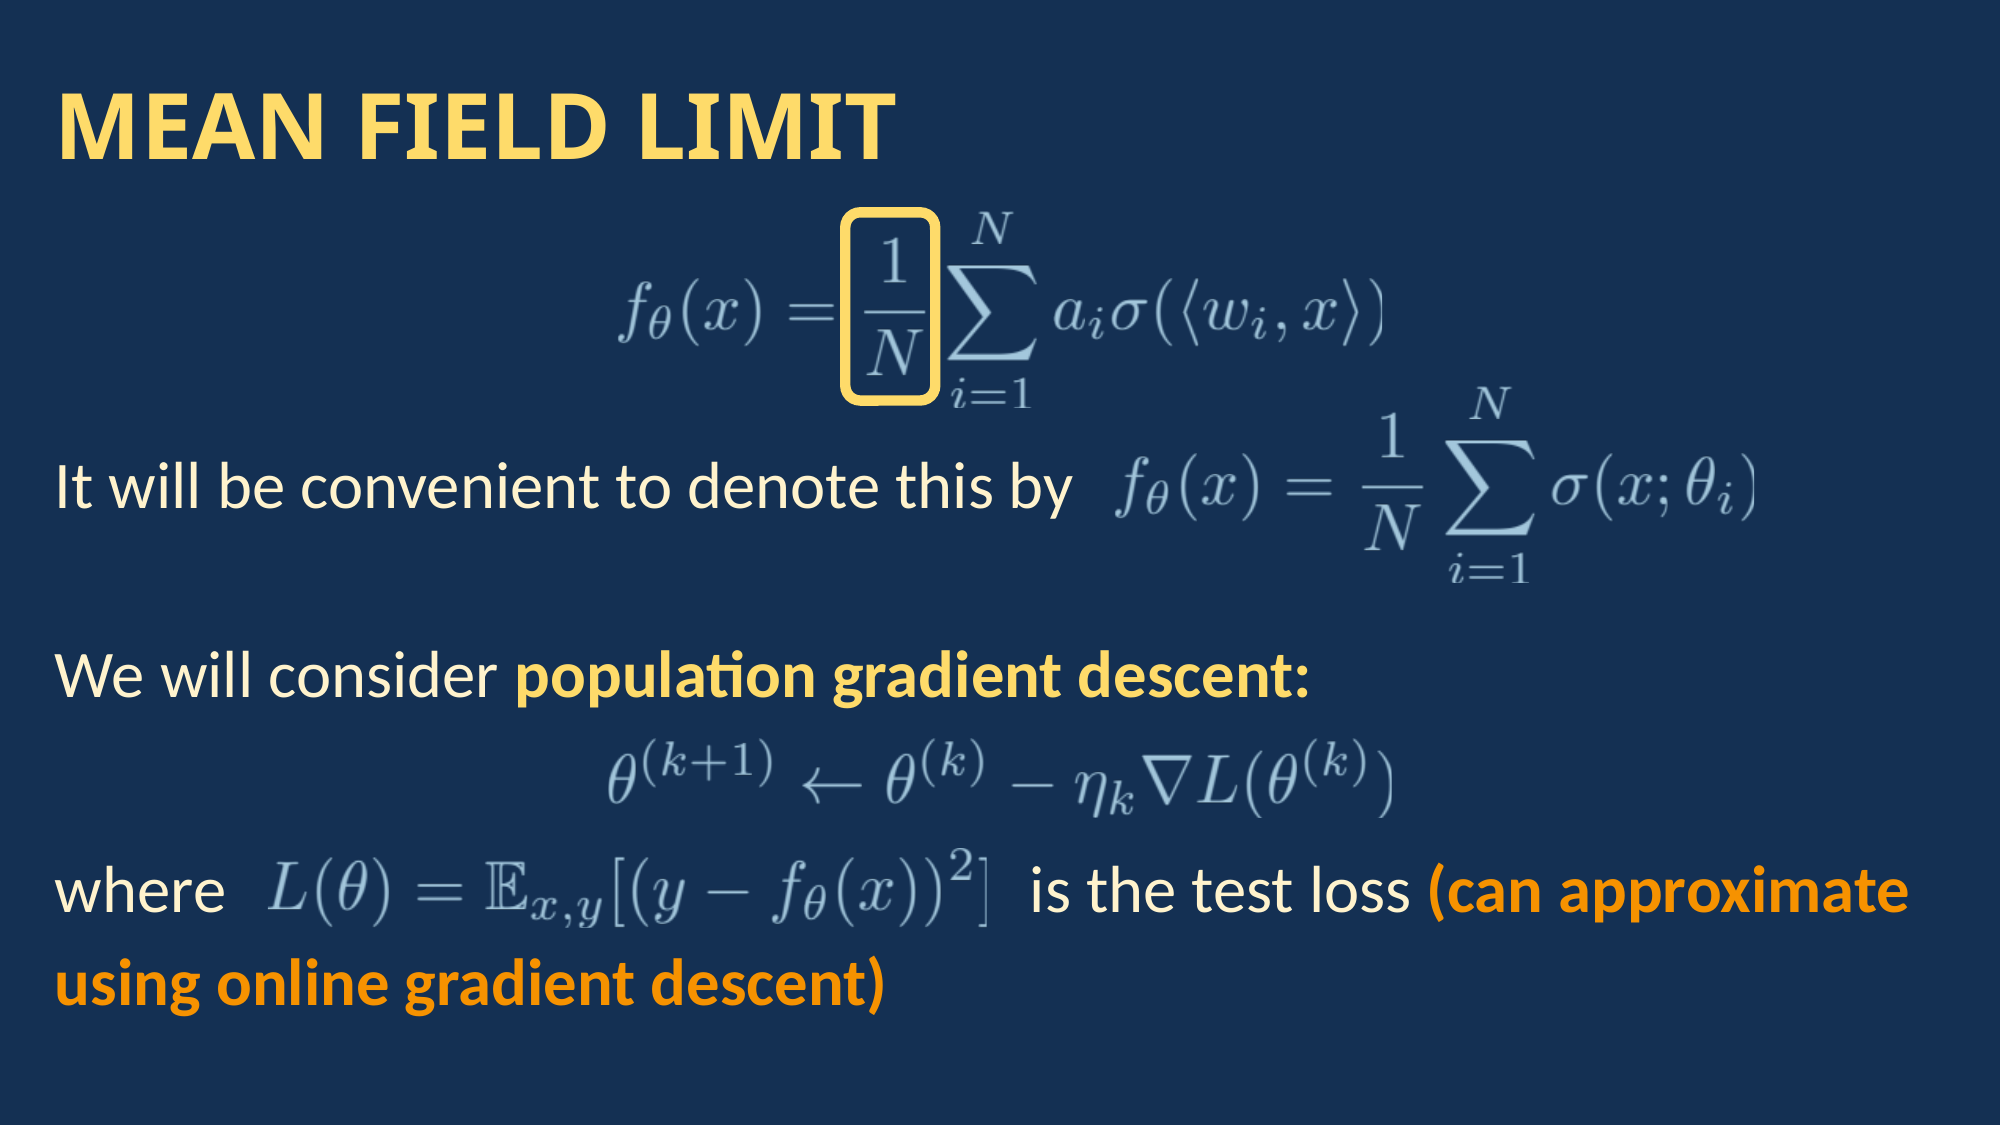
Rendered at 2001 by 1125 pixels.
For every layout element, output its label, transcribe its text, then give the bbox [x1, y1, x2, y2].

picture [617, 211, 1755, 583]
list It will be convenient to denote this by We will consider population gradient descent: where is the test loss (can approximate using online gradient descent) [39, 213, 1960, 1092]
picture [267, 848, 987, 928]
picture [608, 738, 1392, 818]
title MEAN FIELD LIMIT [39, 46, 1960, 213]
